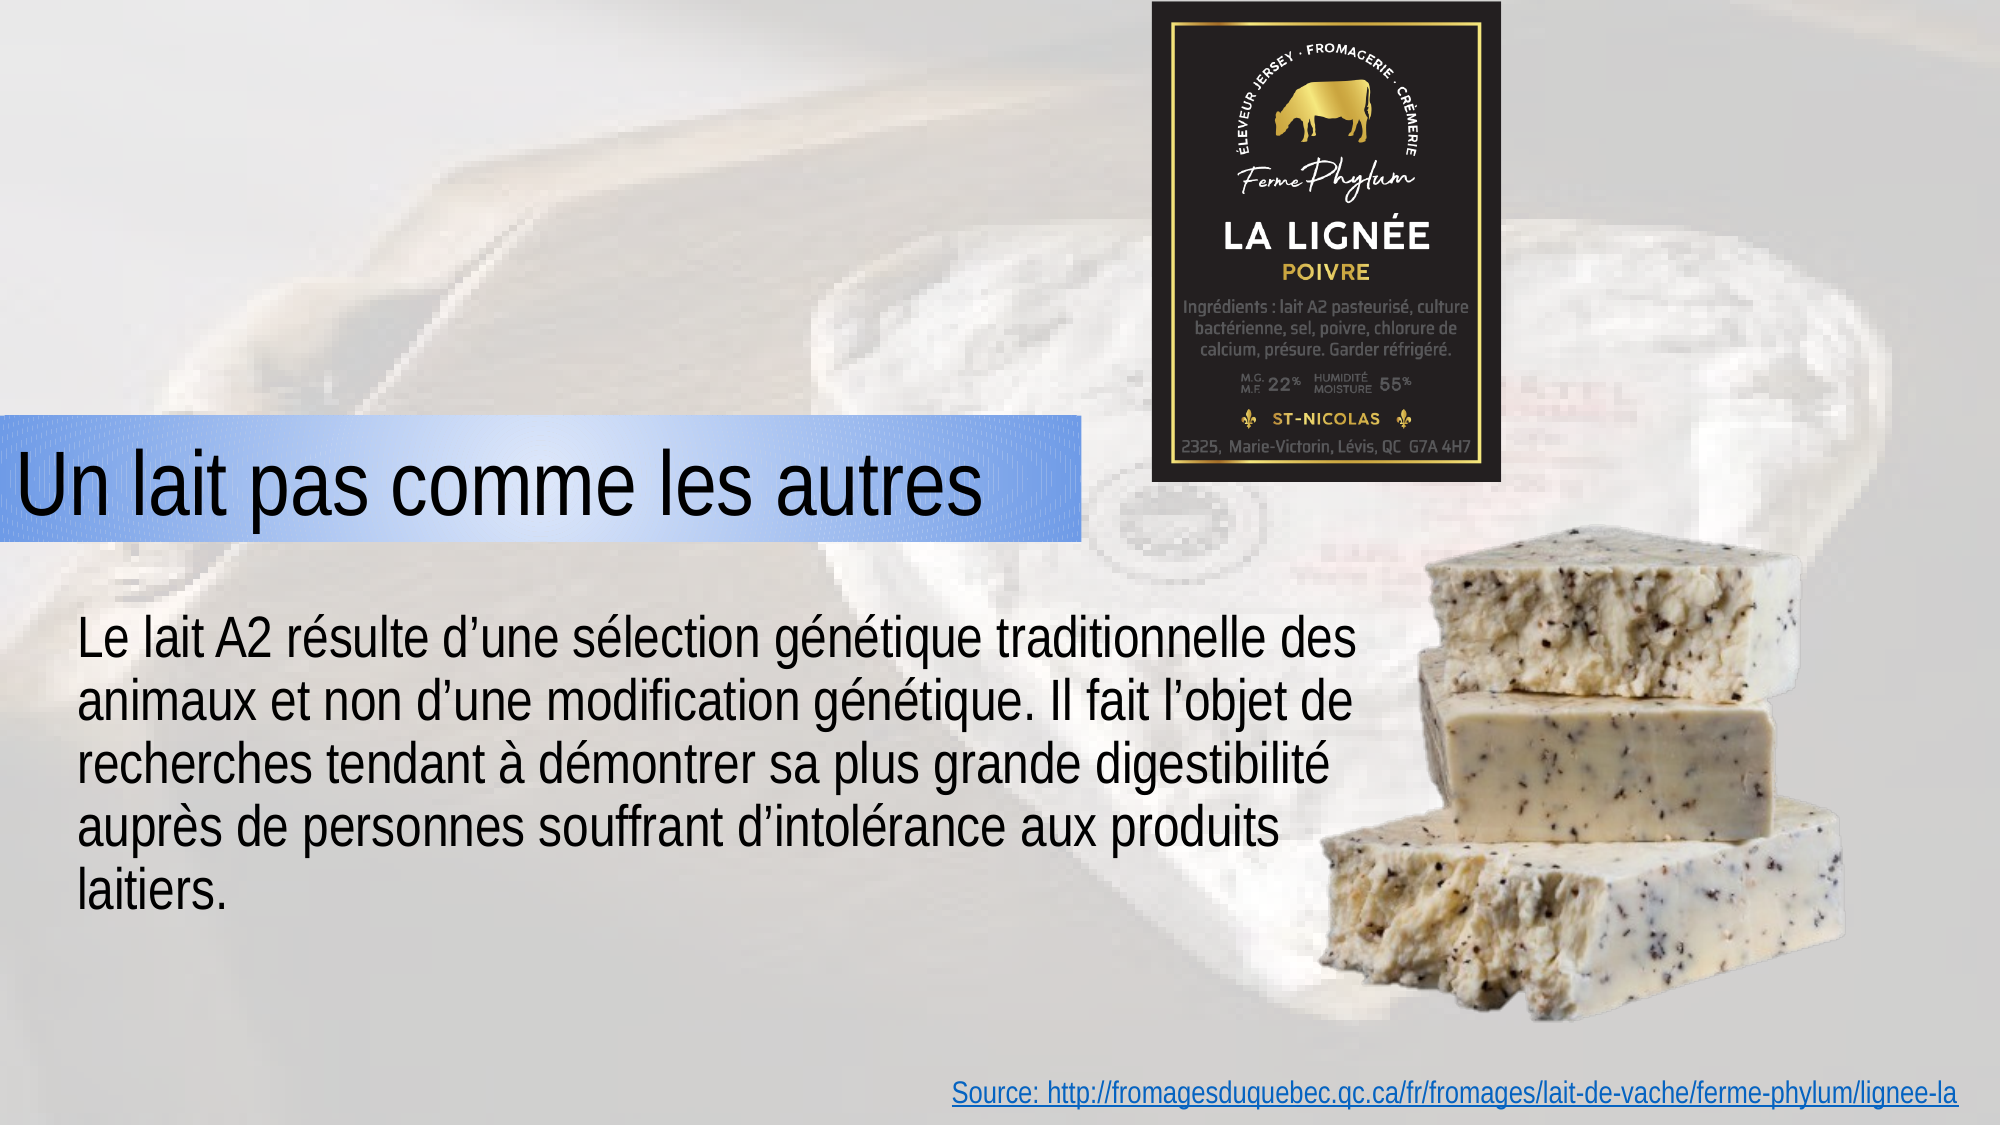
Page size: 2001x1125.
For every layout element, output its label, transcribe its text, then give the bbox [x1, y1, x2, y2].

text_box Source: http://fromagesduquebec.qc.ca/fr/fromages/lait-de-vache/ferme-phylum/lignee-la [936, 1064, 2000, 1125]
list Le lait A2 résulte d’une sélection génétique traditionnelle des animaux et non d’une modification génétique. Il fait l’objet de recherches tendant à démontrer sa plus grande digestibilité auprès de personnes souffrant d’intolérance aux produits laitiers. [24, 600, 1286, 971]
picture [1291, 506, 1874, 1034]
text_box Un lait pas comme les autres [0, 415, 1082, 542]
picture [1151, 0, 1502, 483]
